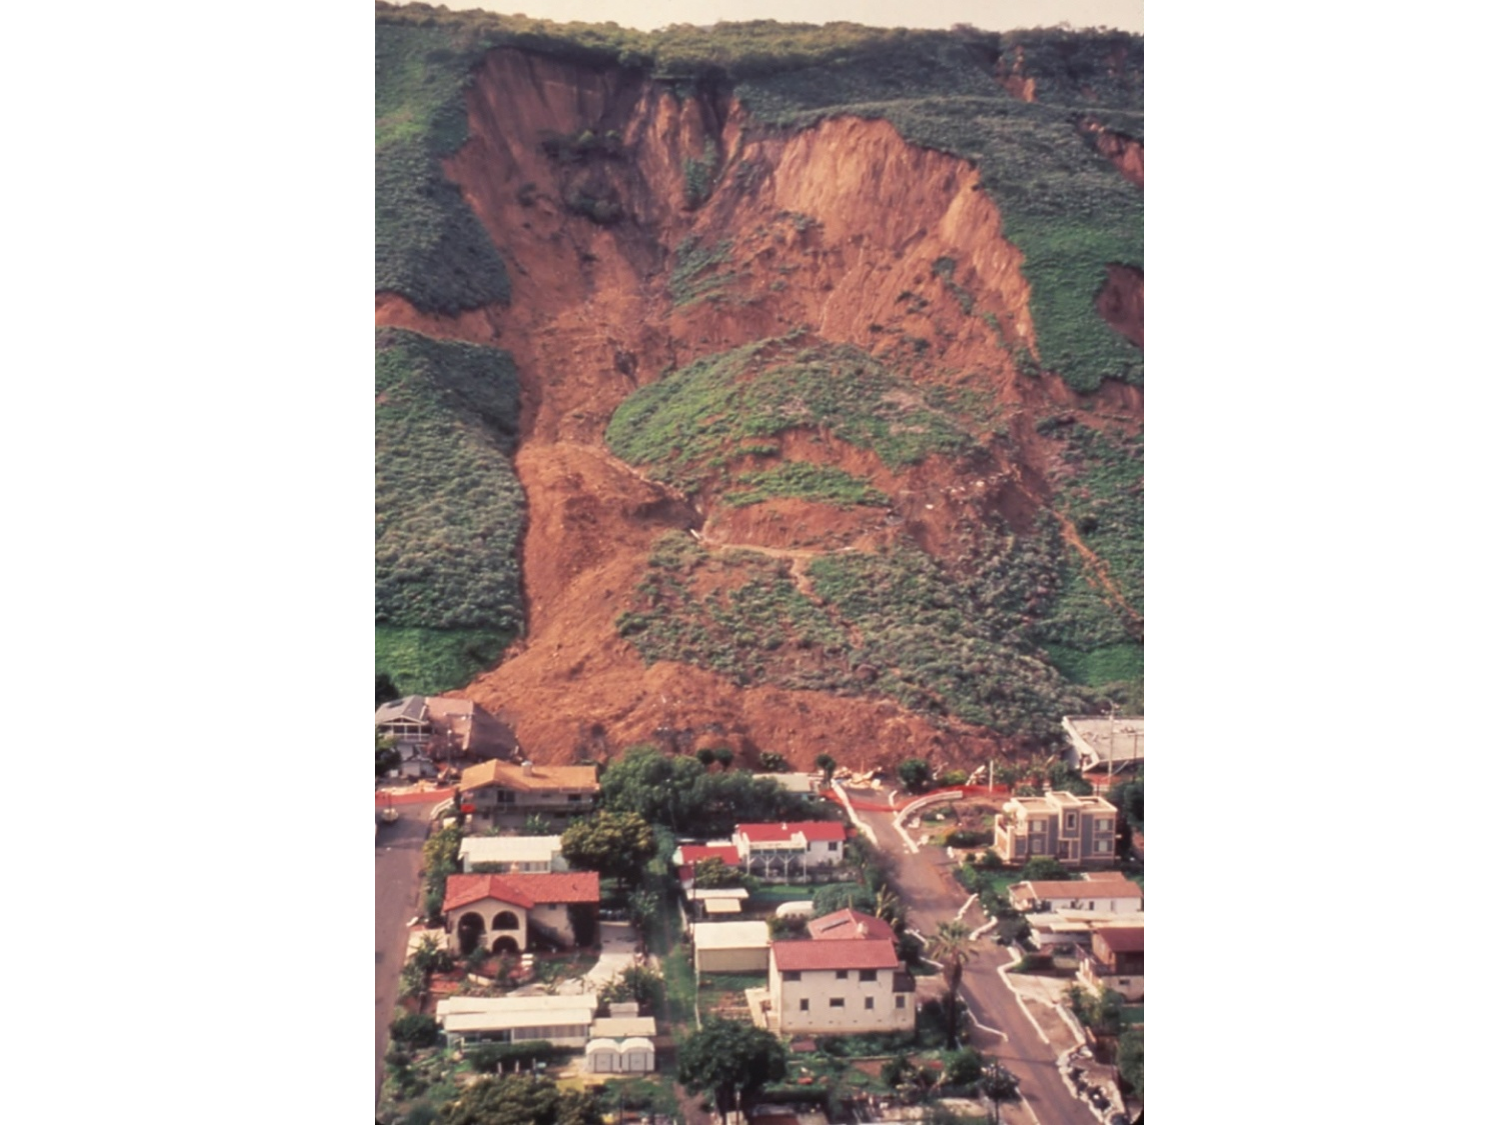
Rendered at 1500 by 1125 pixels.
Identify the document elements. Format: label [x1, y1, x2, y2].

picture [374, 0, 1144, 1125]
